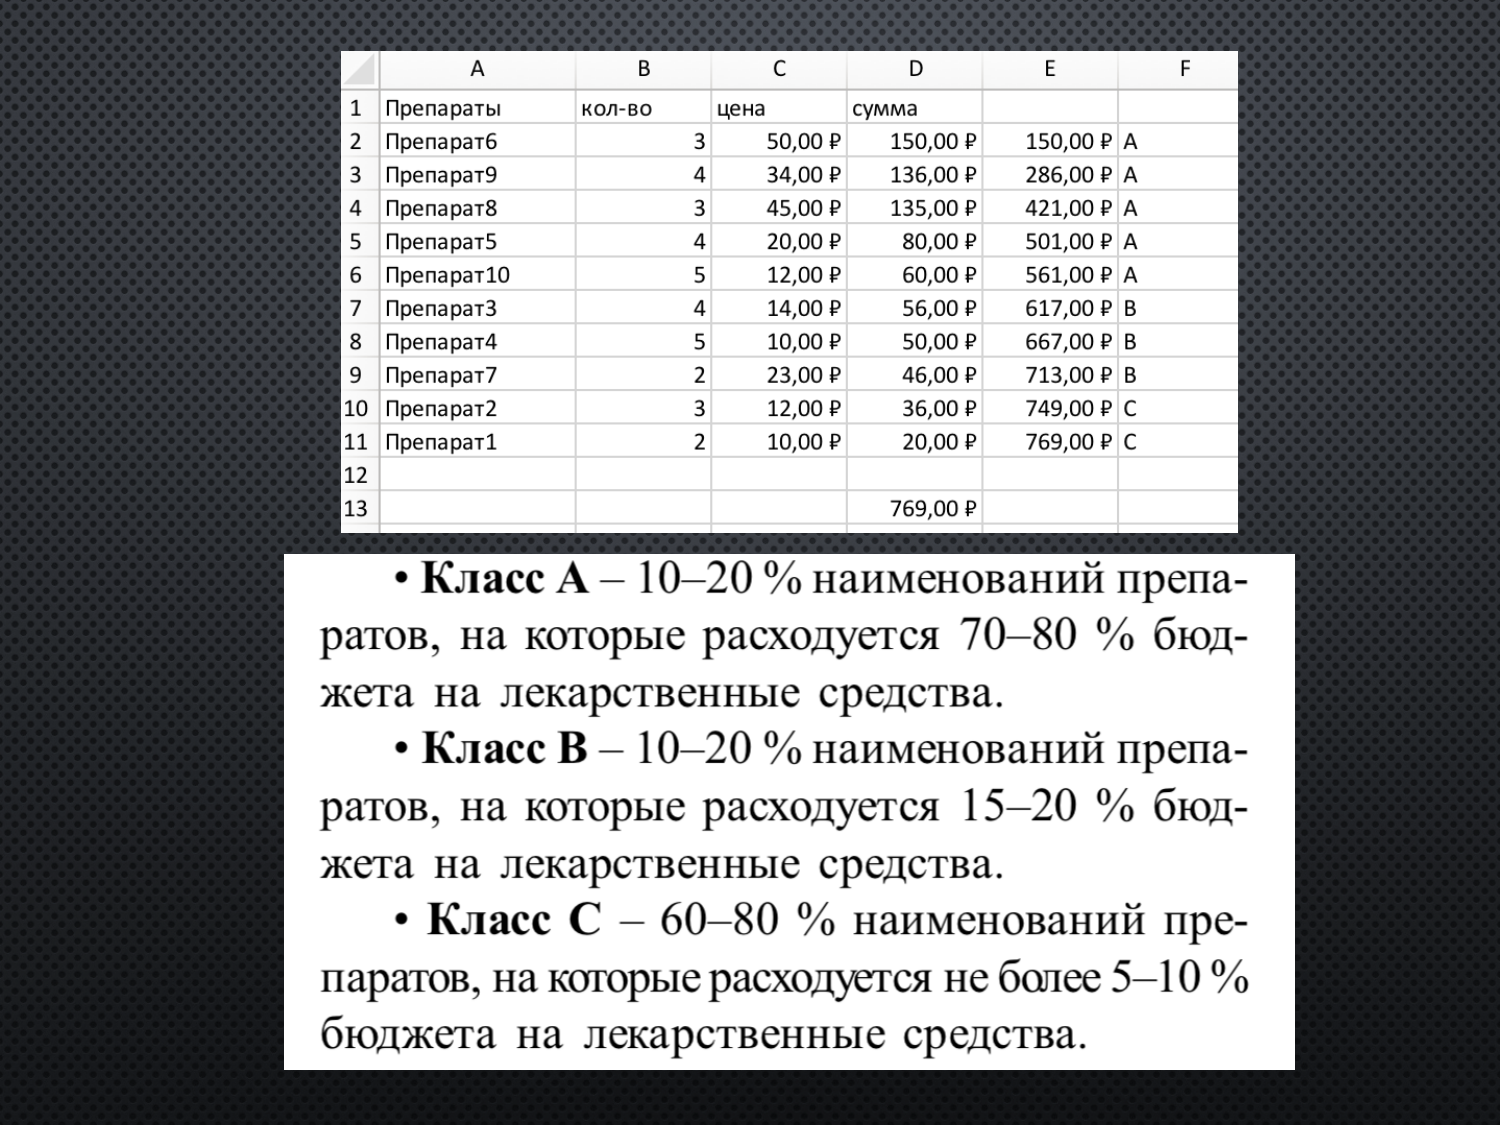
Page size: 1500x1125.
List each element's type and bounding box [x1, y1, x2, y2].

picture [341, 51, 1238, 533]
picture [284, 554, 1296, 1070]
